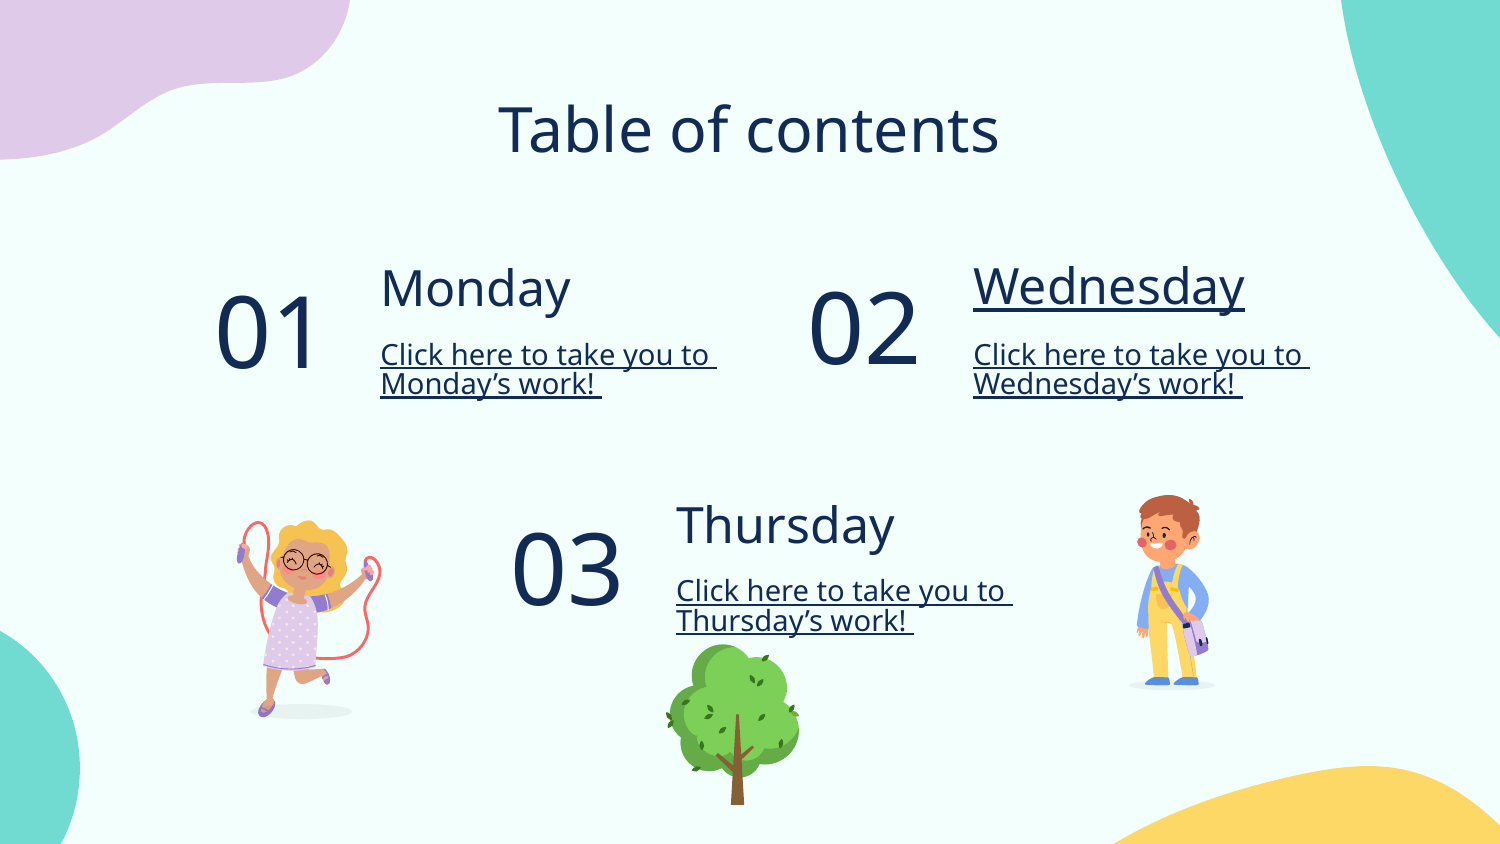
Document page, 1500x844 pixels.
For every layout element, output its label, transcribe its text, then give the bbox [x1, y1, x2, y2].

subtitle Thursday [661, 478, 1044, 541]
subtitle Click here to take you to Thursday’s work! [661, 554, 1044, 631]
subtitle Click here to take you to Wednesday’s work! [958, 317, 1341, 394]
subtitle Wednesday [958, 239, 1341, 303]
subtitle Click here to take you to Monday’s work! [365, 317, 748, 394]
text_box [236, 520, 383, 721]
title 01 [160, 291, 383, 365]
title 03 [456, 528, 679, 602]
title Table of contents [159, 74, 1341, 181]
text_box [660, 644, 803, 806]
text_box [1128, 494, 1216, 691]
title 02 [753, 288, 976, 362]
subtitle Monday [365, 241, 748, 304]
